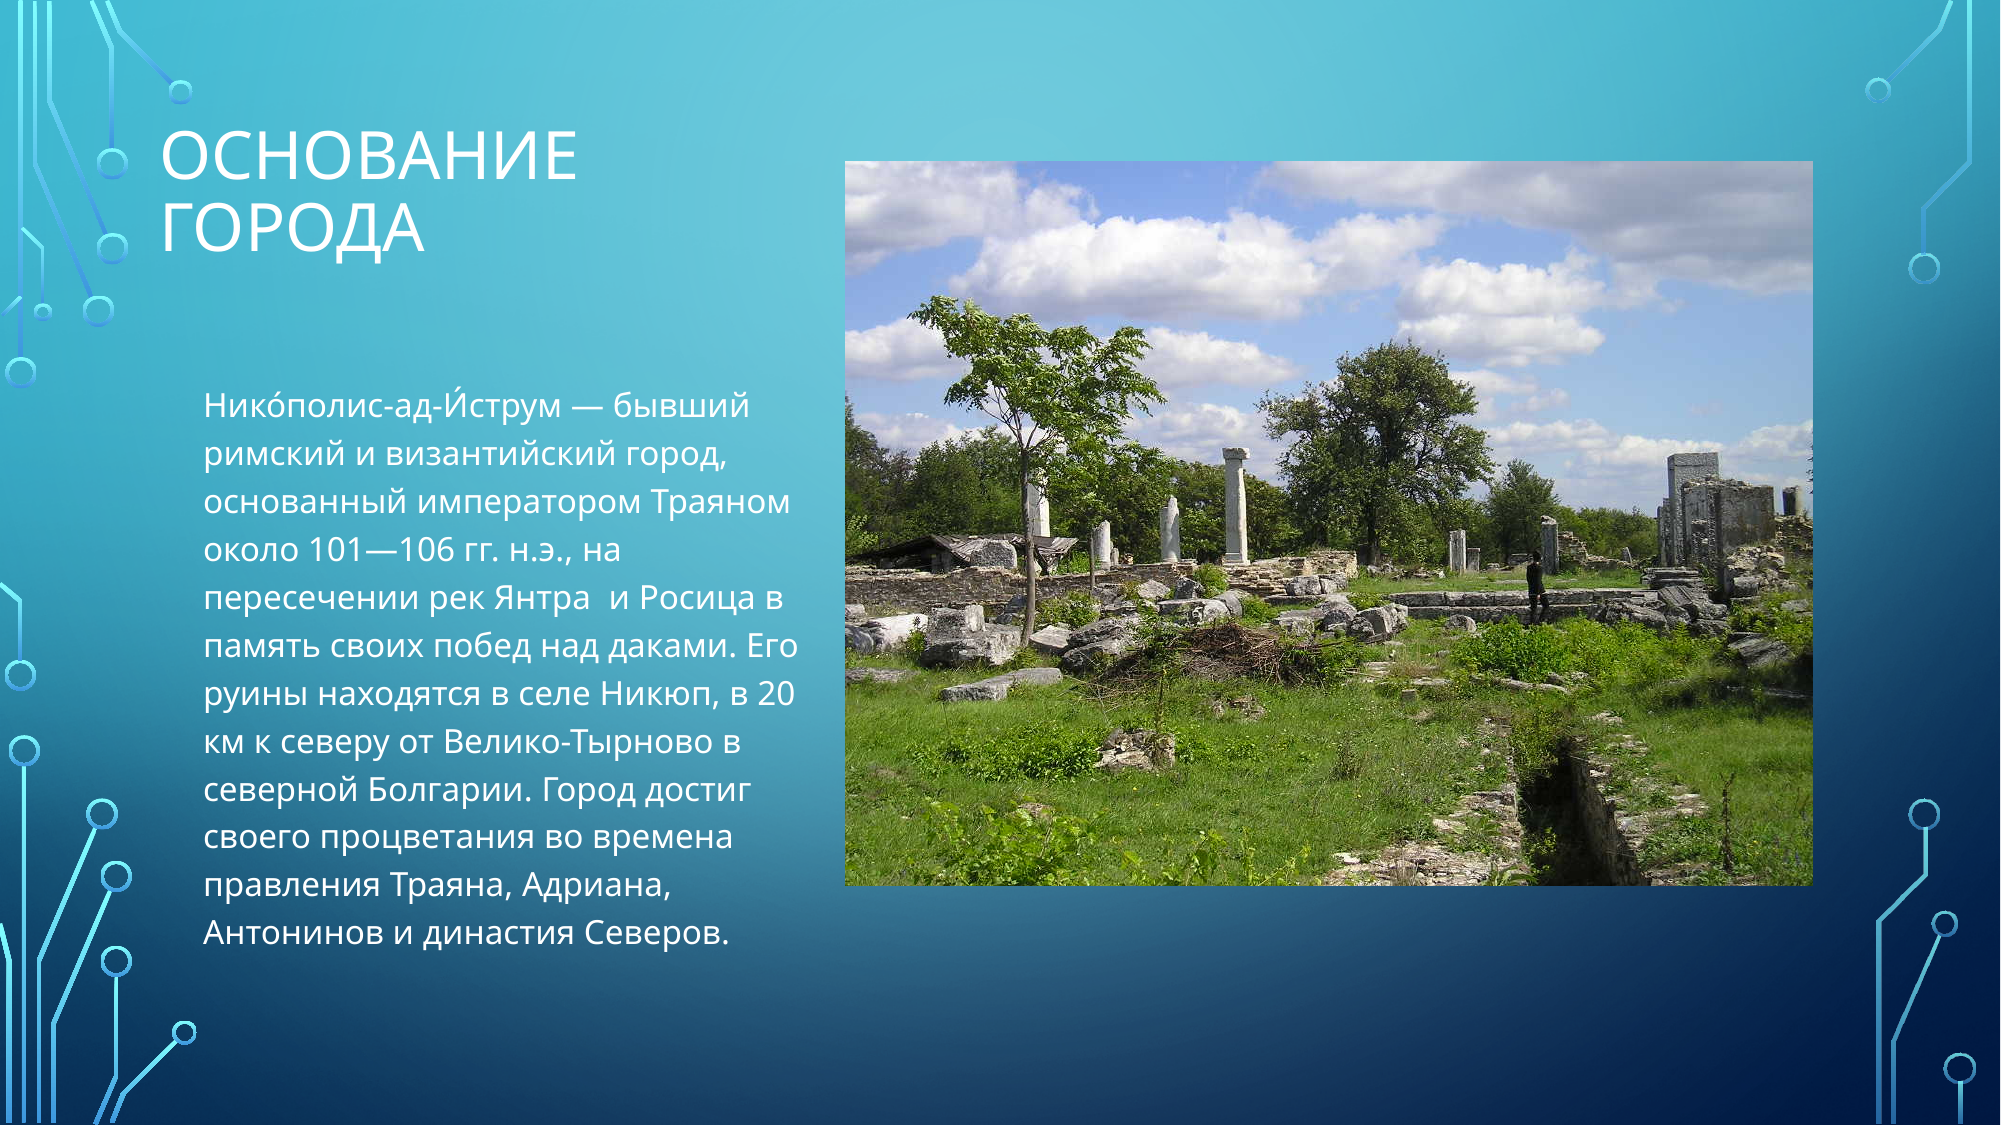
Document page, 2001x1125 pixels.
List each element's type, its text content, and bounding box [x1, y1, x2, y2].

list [845, 160, 1813, 887]
title Основание города [144, 10, 790, 274]
list Нико́полис-ад-И́струм ― бывший римский и византийский город, основанный императором Траяном около 101―106 гг. н.э., на пересечении рек Янтра и Росица в память своих побед над даками. Его руины находятся в селе Никюп, в 20 км к северу от Велико-Тырново в северной Болгарии. Город достиг своего процветания во времена правления Траяна, Адриана, Антонинов и династия Северов. [188, 369, 821, 950]
